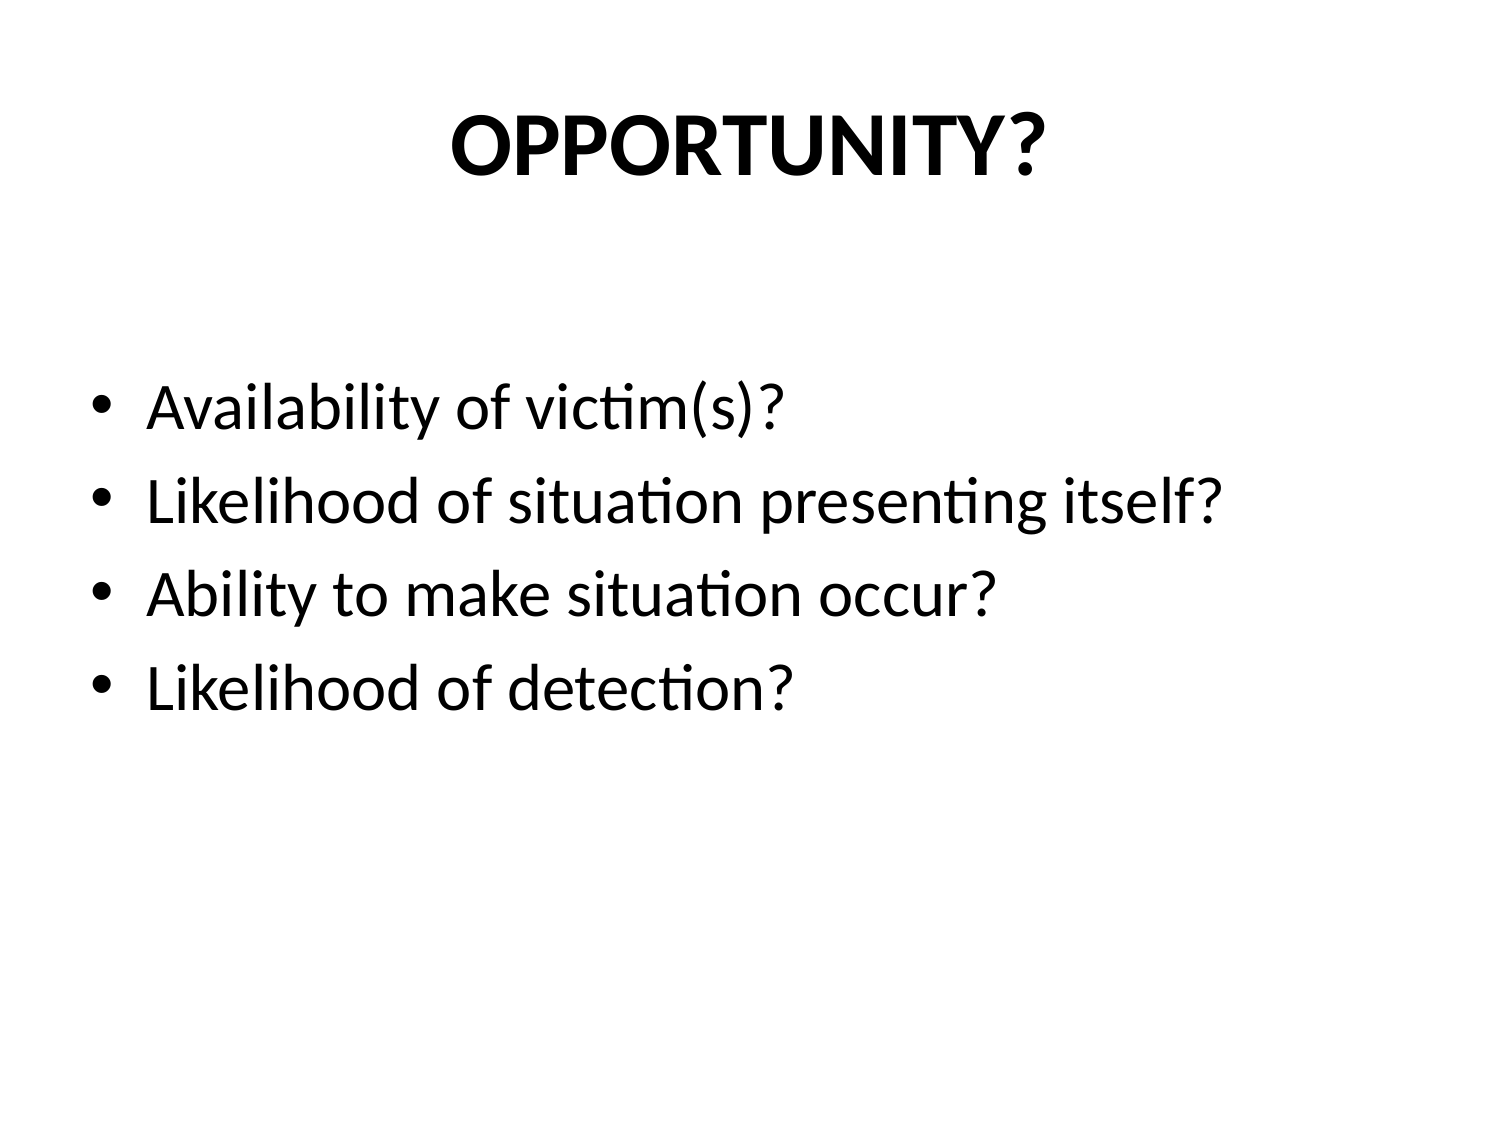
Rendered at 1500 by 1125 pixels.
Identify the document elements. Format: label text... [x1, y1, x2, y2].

list Availability of victim(s)? Likelihood of situation presenting itself? Ability to make situation occur? Likelihood of detection? [75, 262, 1425, 1005]
title OPPORTUNITY? [75, 45, 1425, 233]
